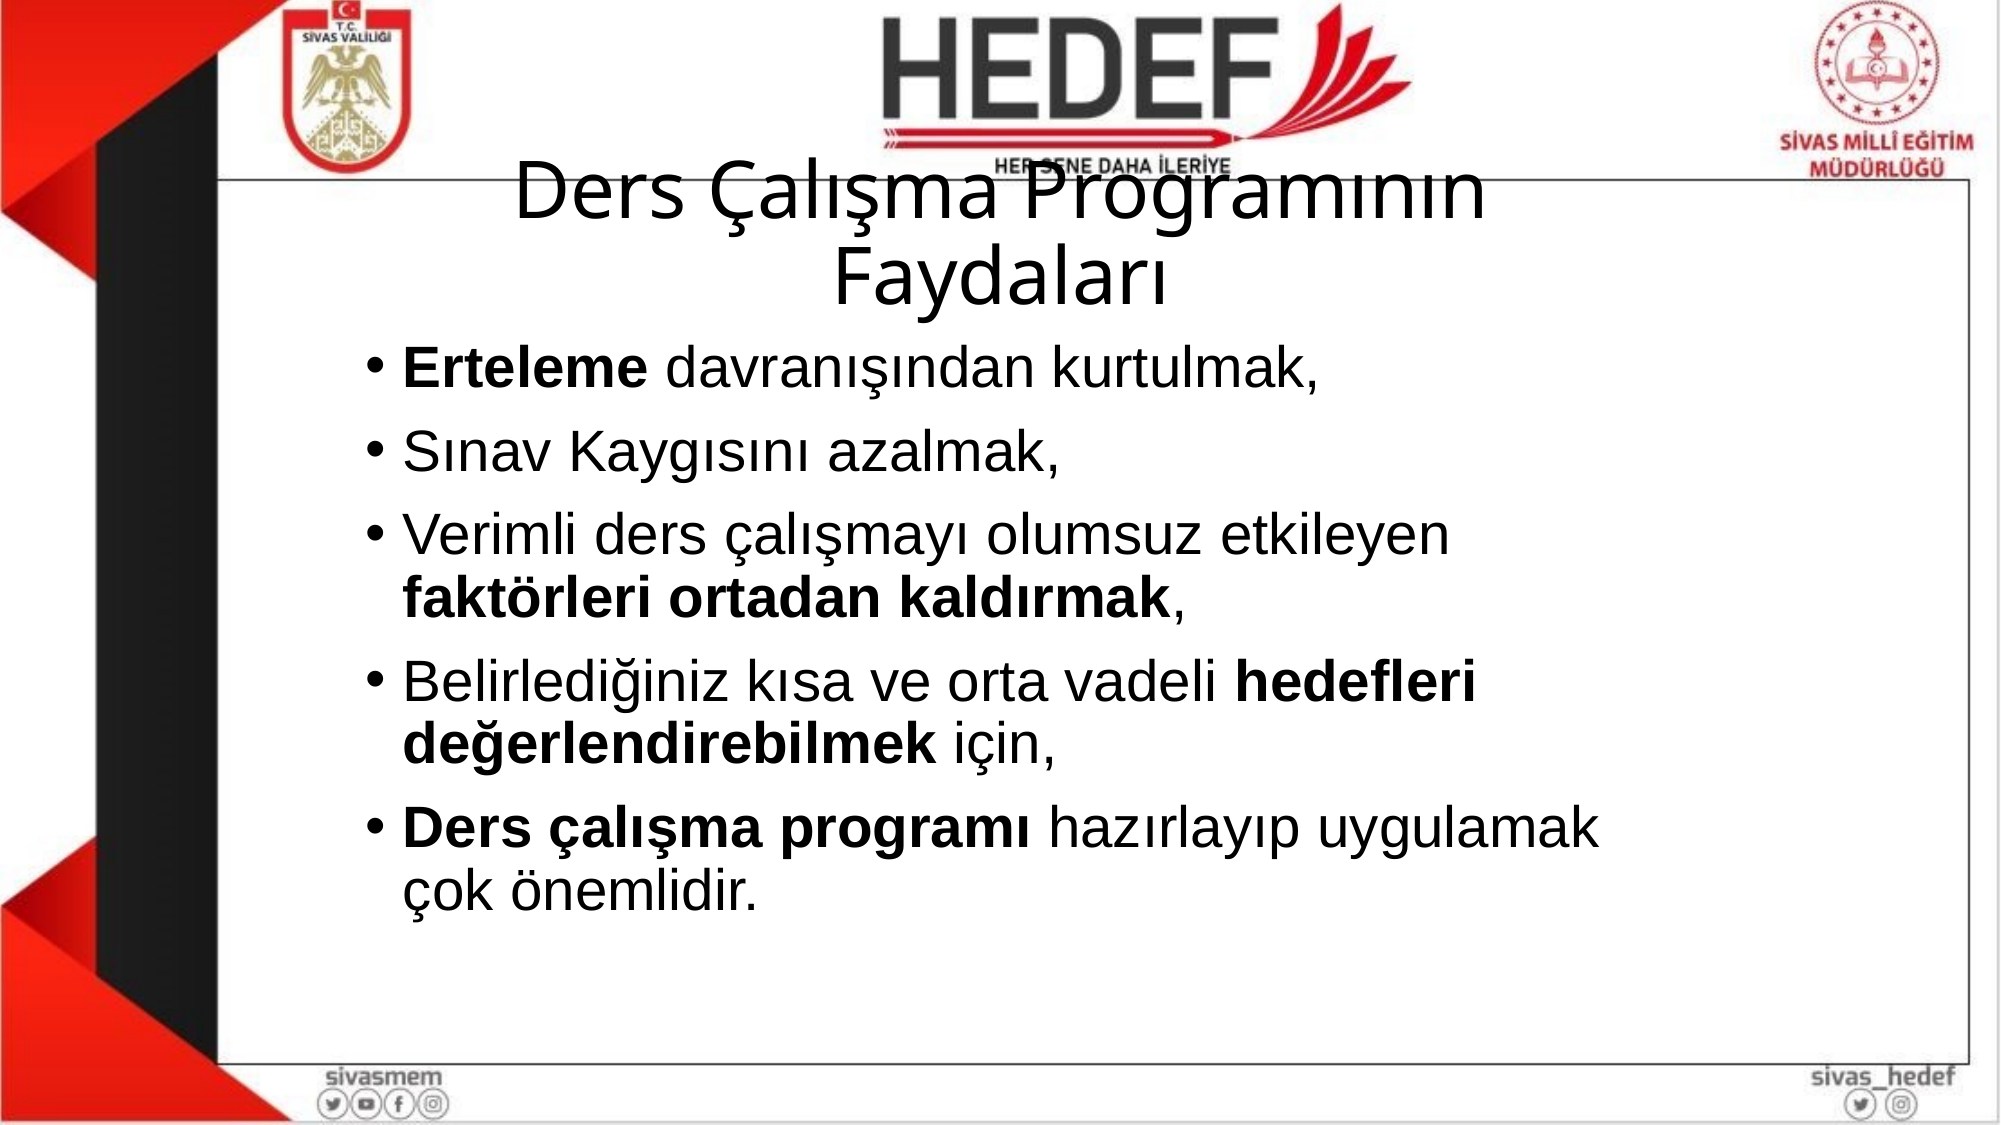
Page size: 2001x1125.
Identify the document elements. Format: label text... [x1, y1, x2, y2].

list Erteleme davranışından kurtulmak, Sınav Kaygısını azalmak, Verimli ders çalışmayı olumsuz etkileyen faktörleri ortadan kaldırmak, Belirlediğiniz kısa ve orta vadeli hedefleri değerlendirebilmek için, Ders çalışma programı hazırlayıp uygulamak çok önemlidir. [350, 329, 1675, 959]
picture [0, 0, 2001, 1125]
title Ders Çalışma Programının Faydaları [326, 142, 1675, 330]
